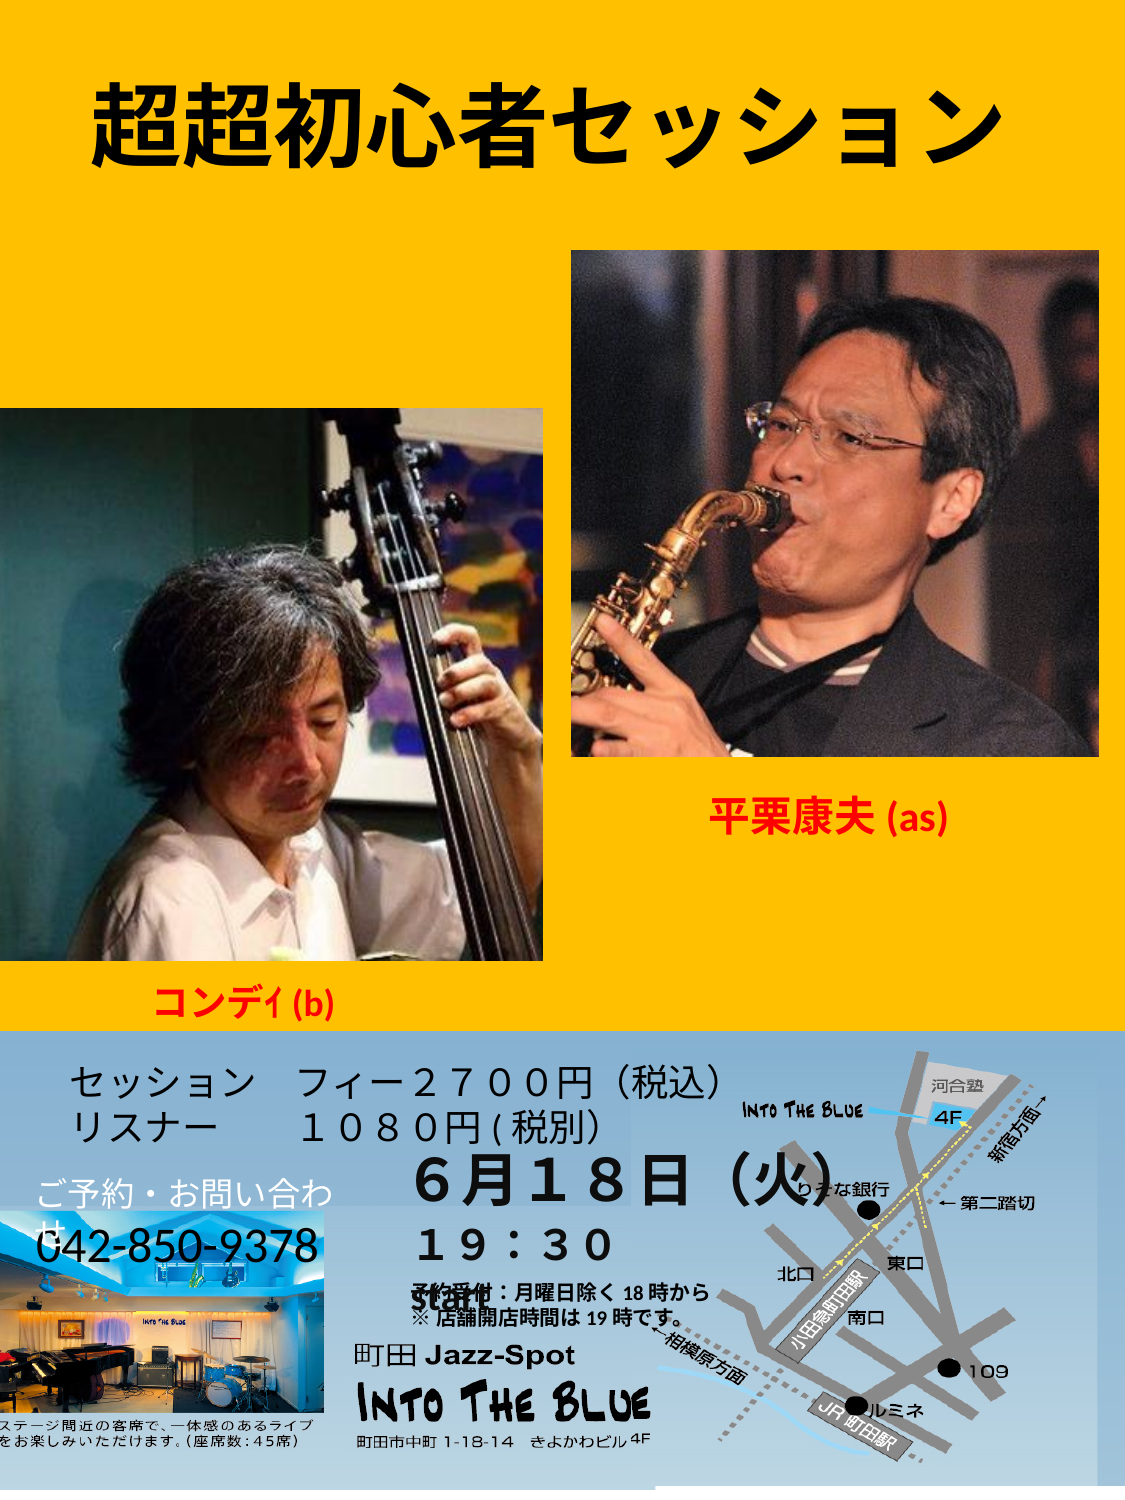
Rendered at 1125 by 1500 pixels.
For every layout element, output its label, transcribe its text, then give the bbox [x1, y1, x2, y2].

text_box [13, 105, 1125, 258]
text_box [0, 1031, 1125, 1490]
text_box 超超初心者セッション [75, 61, 1083, 105]
text_box 平栗康夫(as) [694, 782, 1099, 847]
picture [571, 250, 1099, 758]
text_box [0, 0, 1125, 1031]
text_box コンデｲ(b) [136, 971, 351, 1031]
picture [0, 408, 543, 961]
